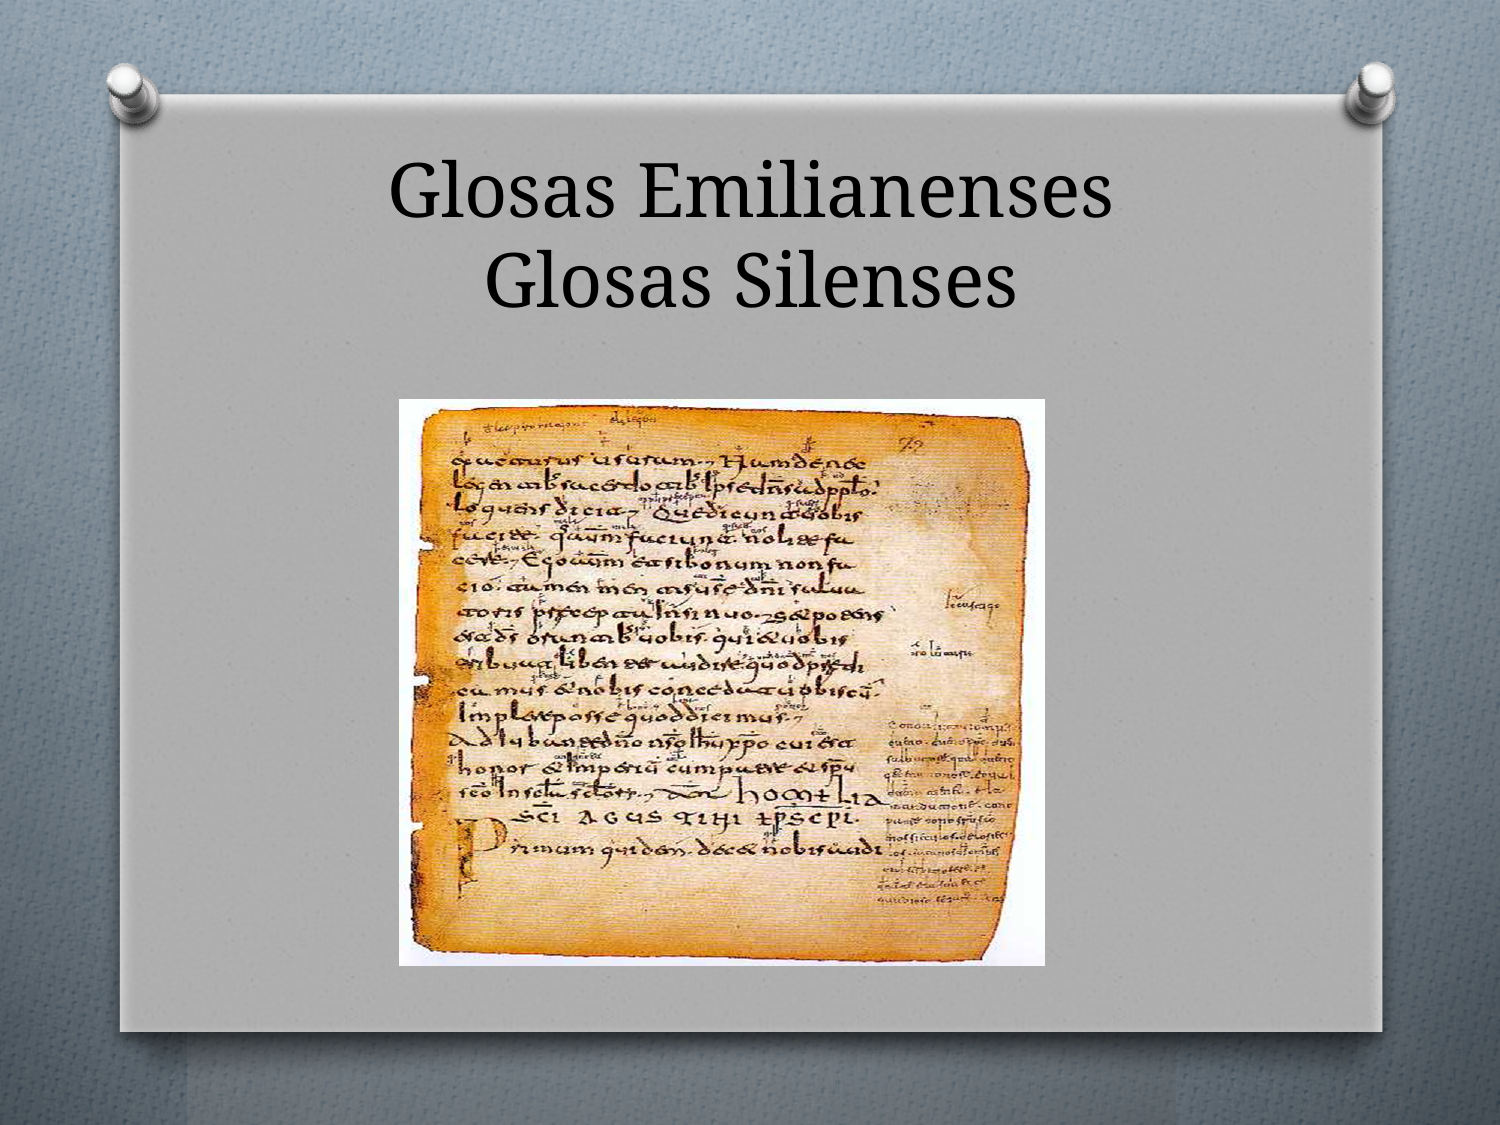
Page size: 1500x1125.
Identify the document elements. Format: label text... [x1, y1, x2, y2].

picture [1317, 35, 1439, 156]
title Glosas Emilianenses Glosas Silenses [179, 134, 1323, 332]
picture [399, 399, 1046, 966]
picture [75, 29, 198, 153]
